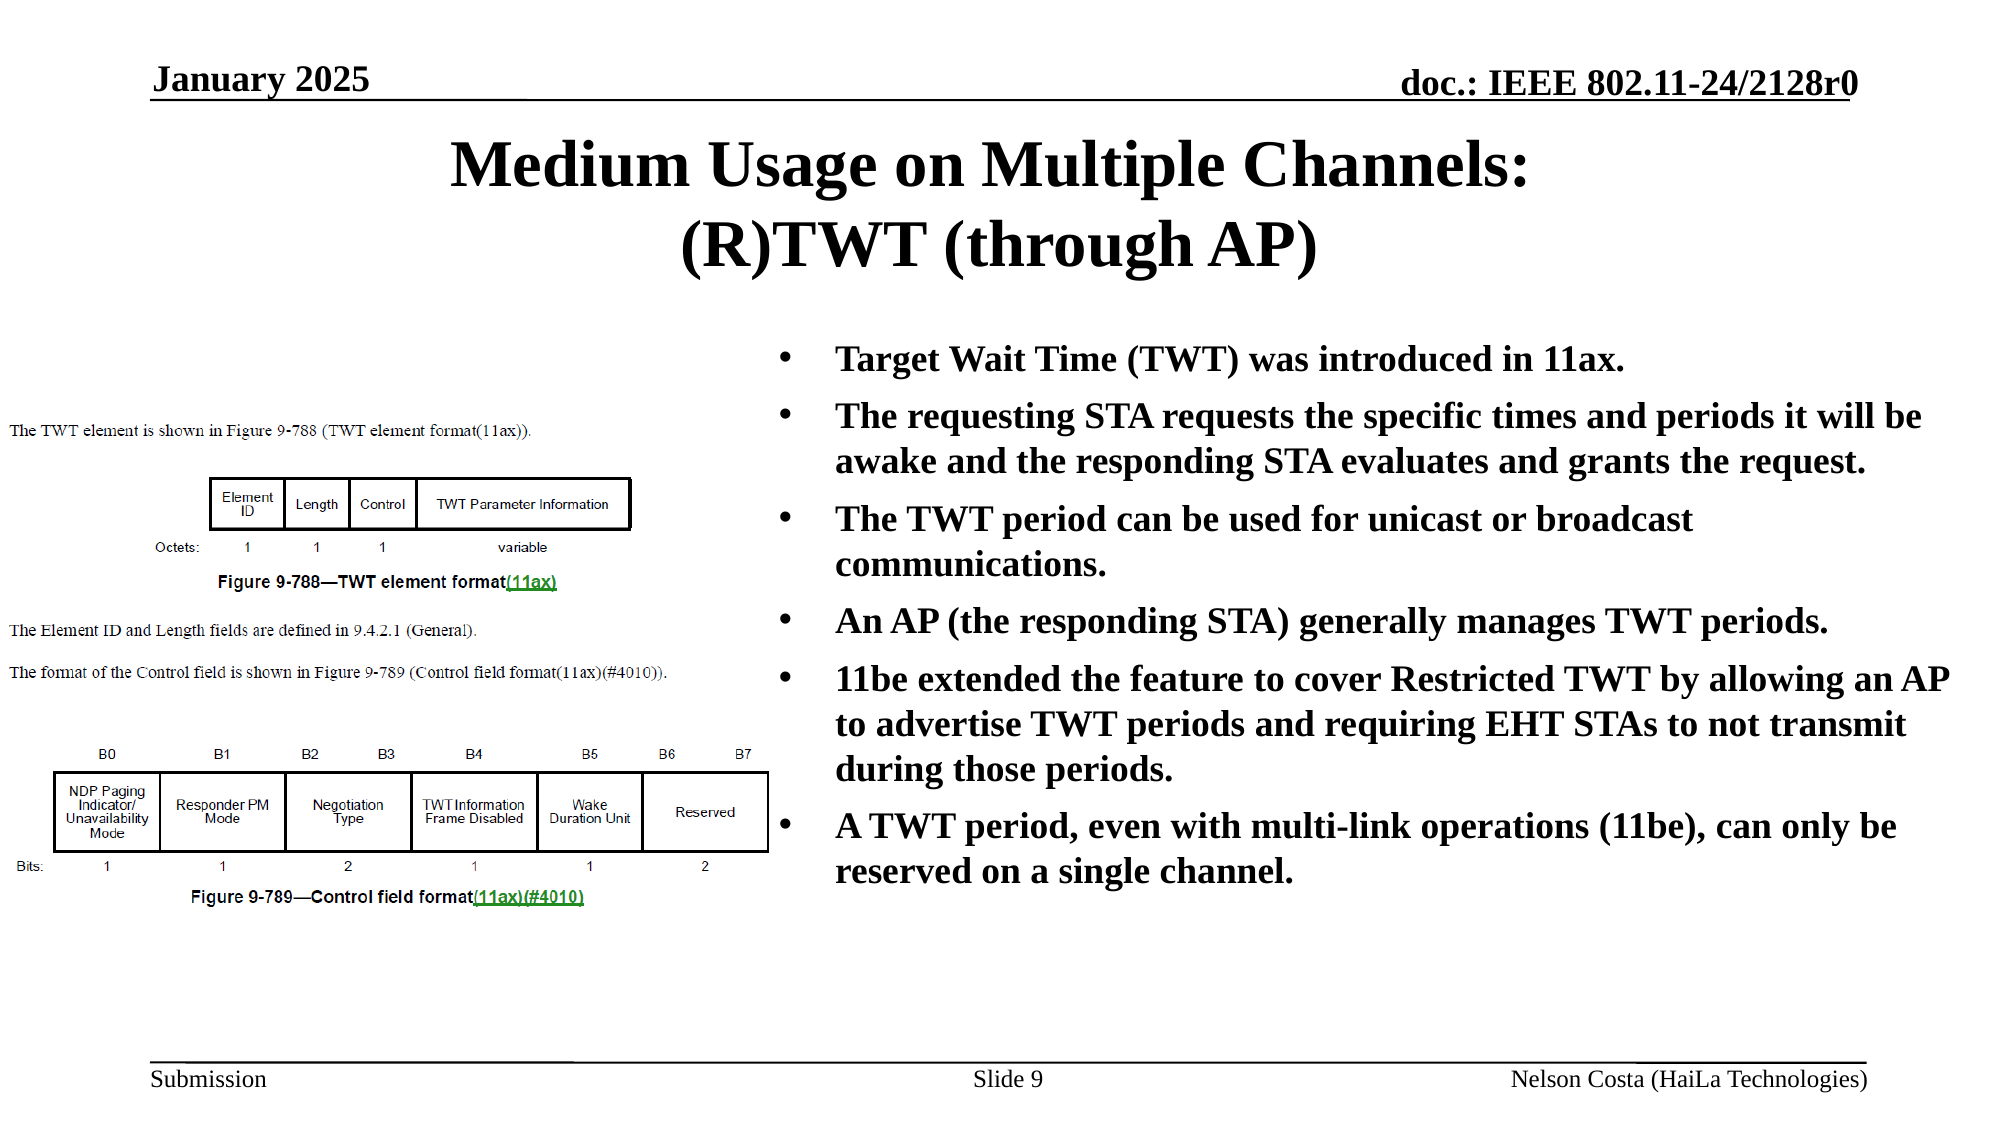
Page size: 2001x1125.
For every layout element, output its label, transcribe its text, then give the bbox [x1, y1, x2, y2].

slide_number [152, 54, 563, 100]
slide_number Slide 9 [950, 1061, 1067, 1123]
list Target Wait Time (TWT) was introduced in 11ax. The requesting STA requests the specific times and periods it will be awake and the responding STA evaluates and grants the request. The TWT period can be used for unicast or broadcast communications. An AP (the responding STA) generally manages TWT periods. 11be extended the feature to cover Restricted TWT by allowing an AP to advertise TWT periods and requiring EHT STAs to not transmit during those periods. A TWT period, even with multi-link operations (11be), can only be reserved on a single channel. [763, 326, 1980, 1002]
title Medium Usage on Multiple Channels: (R)TWT (through AP) [149, 112, 1850, 288]
footer Nelson Costa (HaiLa Technologies) [1171, 1061, 1869, 1093]
picture [7, 419, 769, 908]
